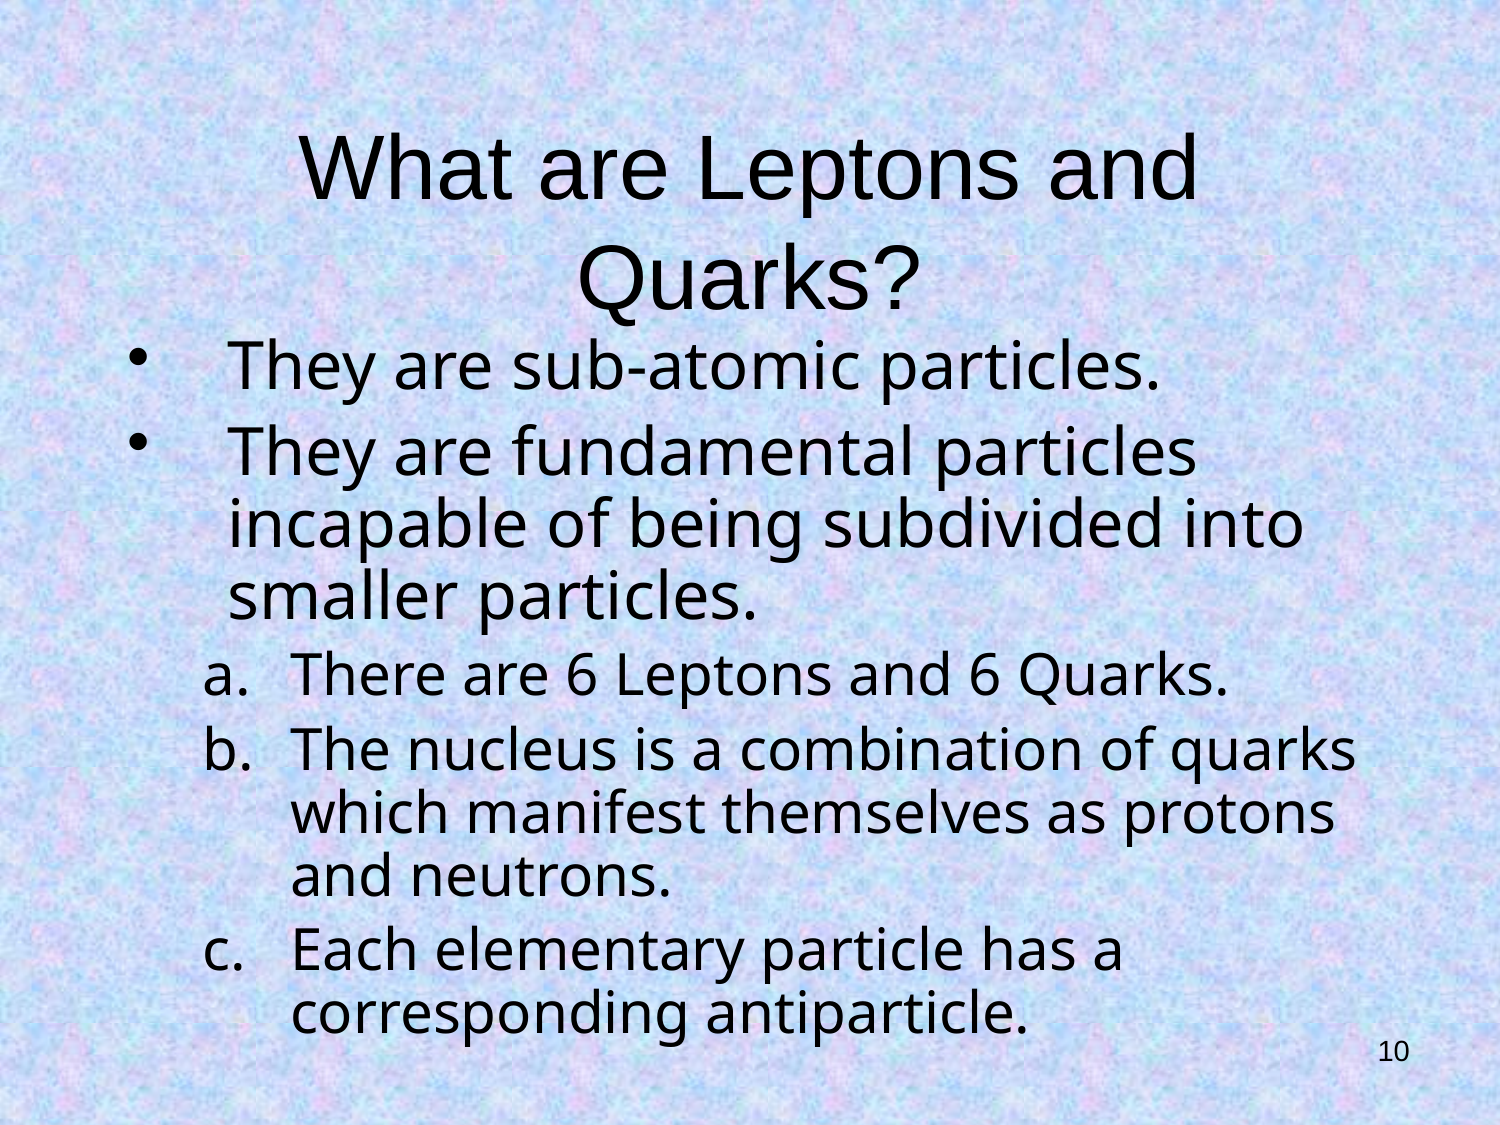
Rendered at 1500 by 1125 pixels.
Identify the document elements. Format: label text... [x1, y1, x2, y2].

text_box They are sub-atomic particles. They are fundamental particles incapable of being subdivided into smaller particles. There are 6 Leptons and 6 Quarks. The nucleus is a combination of quarks which manifest themselves as protons and neutrons. Each elementary particle has a corresponding antiparticle. [112, 324, 1388, 1075]
picture [0, 0, 1500, 1125]
text_box What are Leptons and Quarks? [112, 99, 1388, 288]
slide_number 10 [1074, 1024, 1425, 1103]
